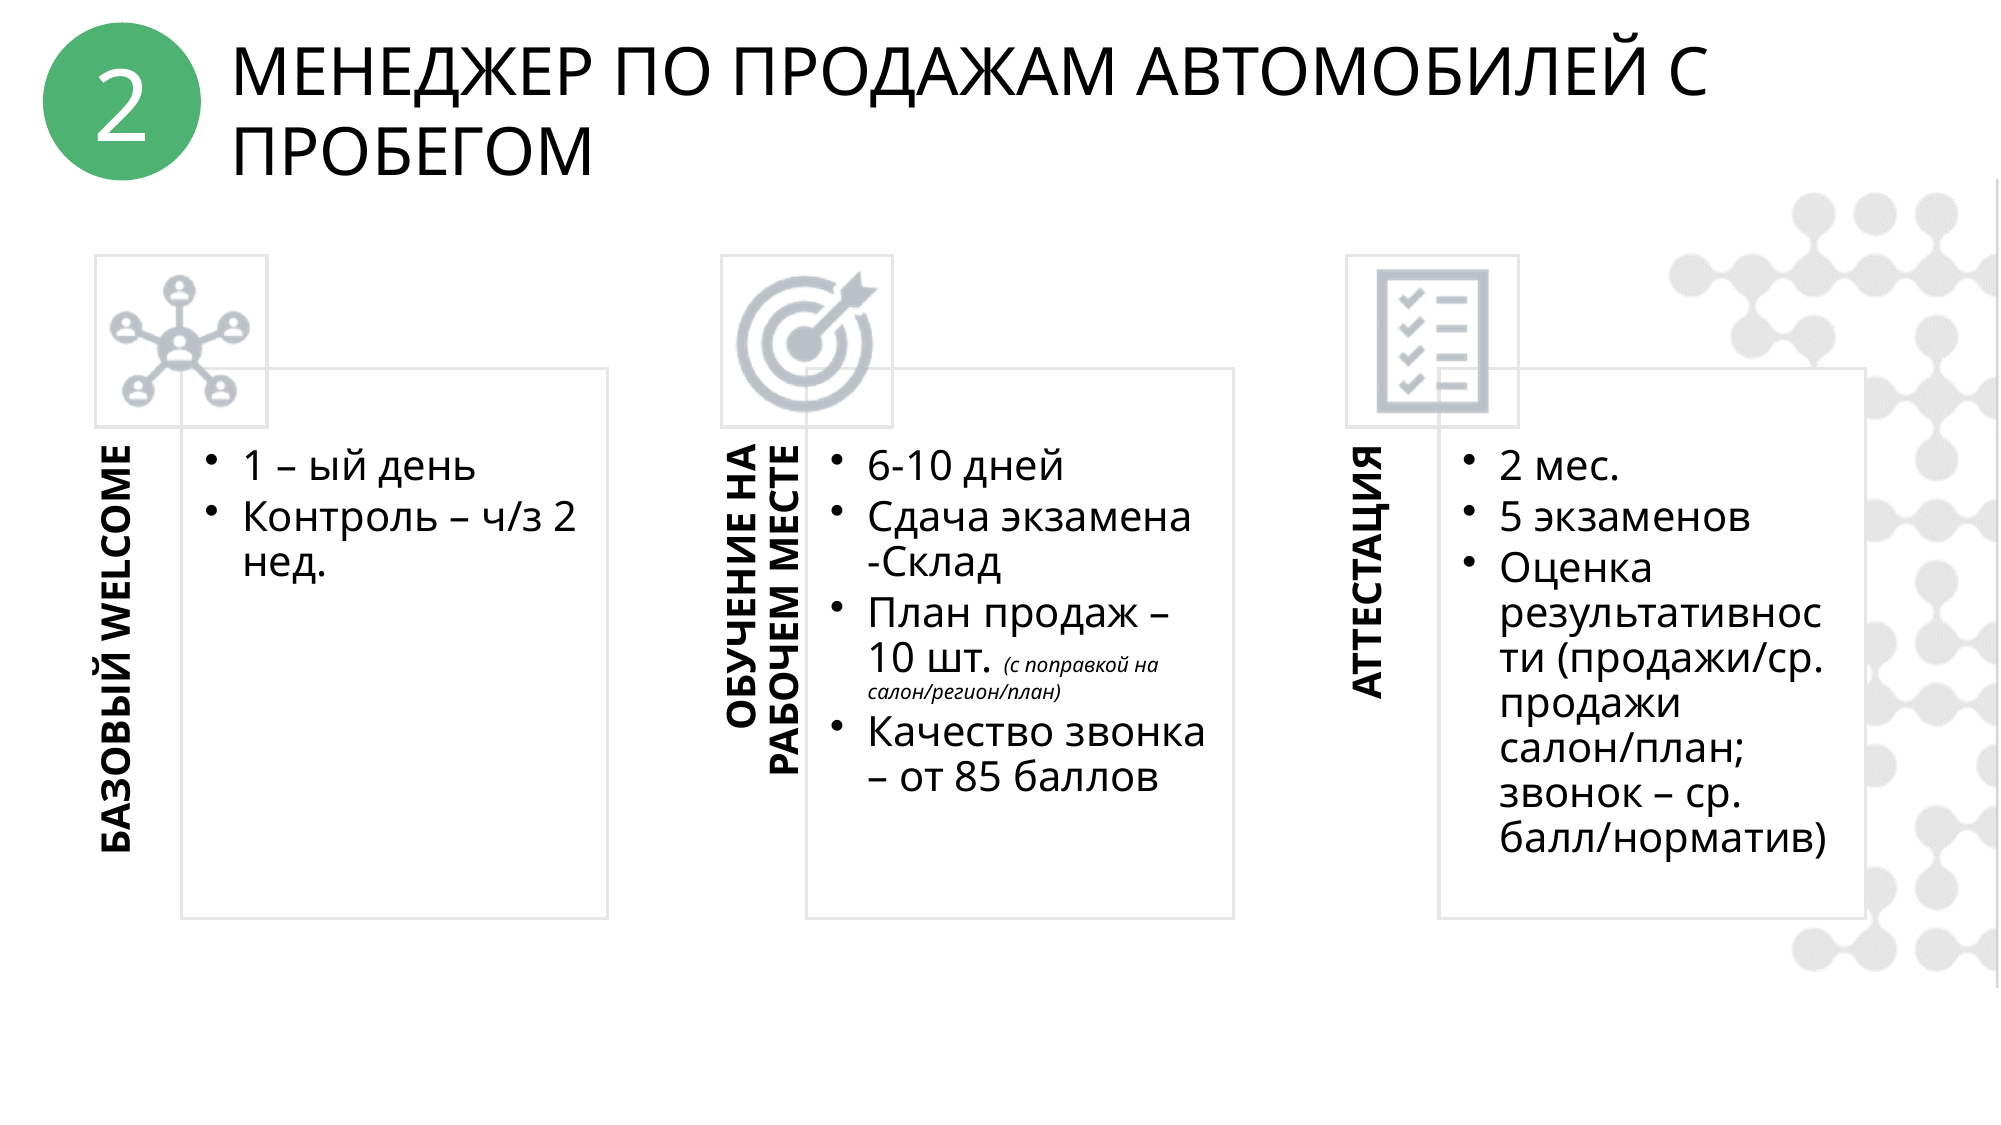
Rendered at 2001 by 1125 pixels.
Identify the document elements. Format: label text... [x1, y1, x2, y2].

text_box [85, 234, 1870, 940]
text_box МЕНЕДЖЕР ПО ПРОДАЖАМ АВТОМОБИЛЕЙ С ПРОБЕГОМ [215, 37, 2000, 180]
picture [1638, 179, 2000, 988]
text_box 2 [42, 22, 201, 181]
